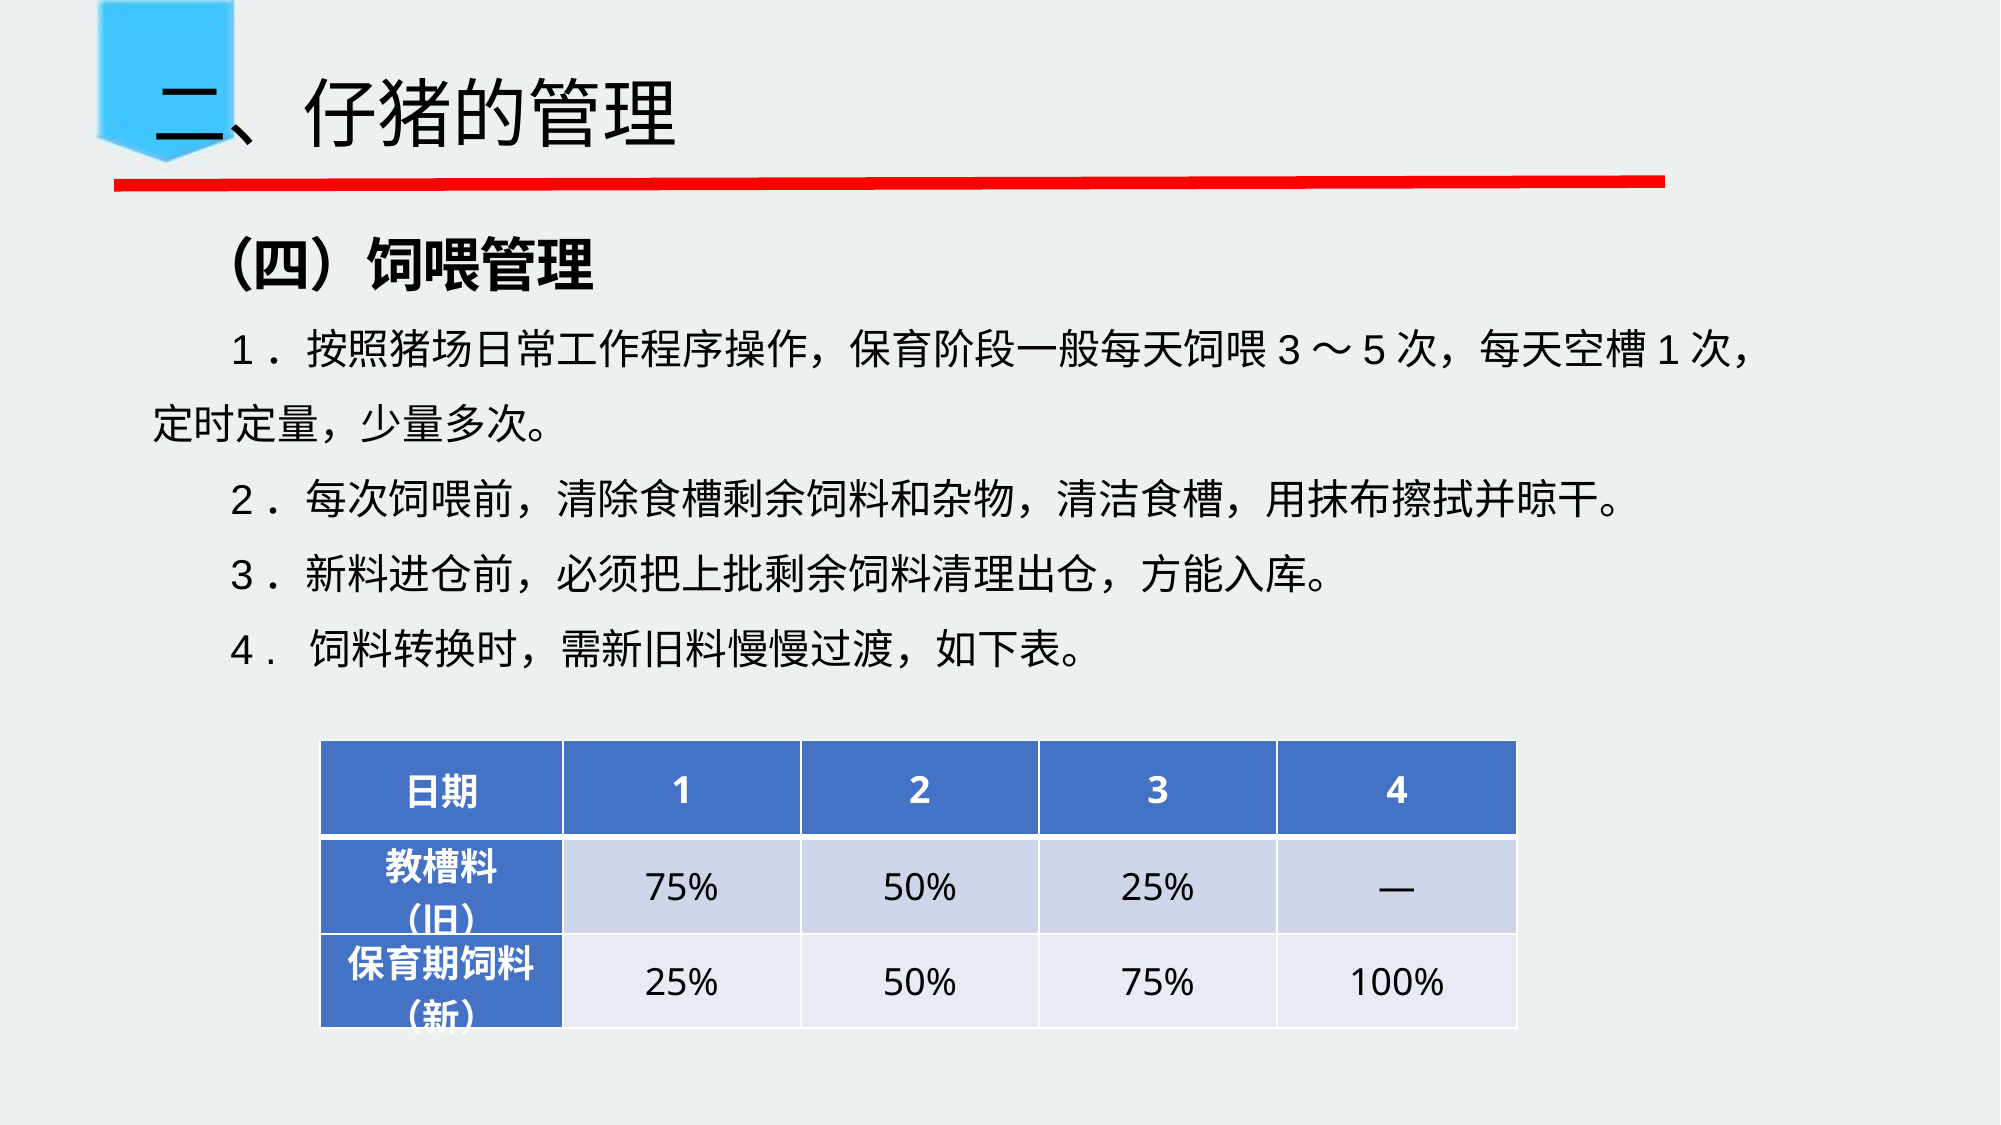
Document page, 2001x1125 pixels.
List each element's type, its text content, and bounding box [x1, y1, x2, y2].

picture [0, 0, 2001, 1125]
table_cell 25% [1040, 840, 1276, 933]
table_cell 25% [564, 935, 800, 1027]
table_header 2 [802, 741, 1038, 834]
table_cell 75% [564, 840, 800, 933]
table_cell 保育期饲料（新） [321, 935, 562, 1027]
table_header 3 [1040, 741, 1276, 834]
table_header 1 [564, 741, 800, 834]
table_header 4 [1278, 741, 1516, 834]
text_box 二、仔猪的管理 [137, 2, 1863, 221]
table_cell 100% [1278, 935, 1516, 1027]
table_cell 50% [802, 840, 1038, 933]
table_cell 教槽料（旧） [321, 840, 562, 933]
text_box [114, 181, 1665, 186]
table_cell 50% [802, 935, 1038, 1027]
table_cell — [1278, 840, 1516, 933]
table_cell 75% [1040, 935, 1276, 1027]
table_header 日期 [321, 741, 562, 834]
text_box （四）饲喂管理 1．按照猪场日常工作程序操作，保育阶段一般每天饲喂3～5次，每天空槽1次，定时定量，少量多次。 2．每次饲喂前，清除食槽剩余饲料和杂物，清洁食槽，用抹布擦拭并晾干。 3．新料进仓前，必须把上批剩余饲料清理出仓，方能入库。 4 . 饲料转换时，需新旧料慢慢过渡，如下表。 [137, 220, 1747, 681]
